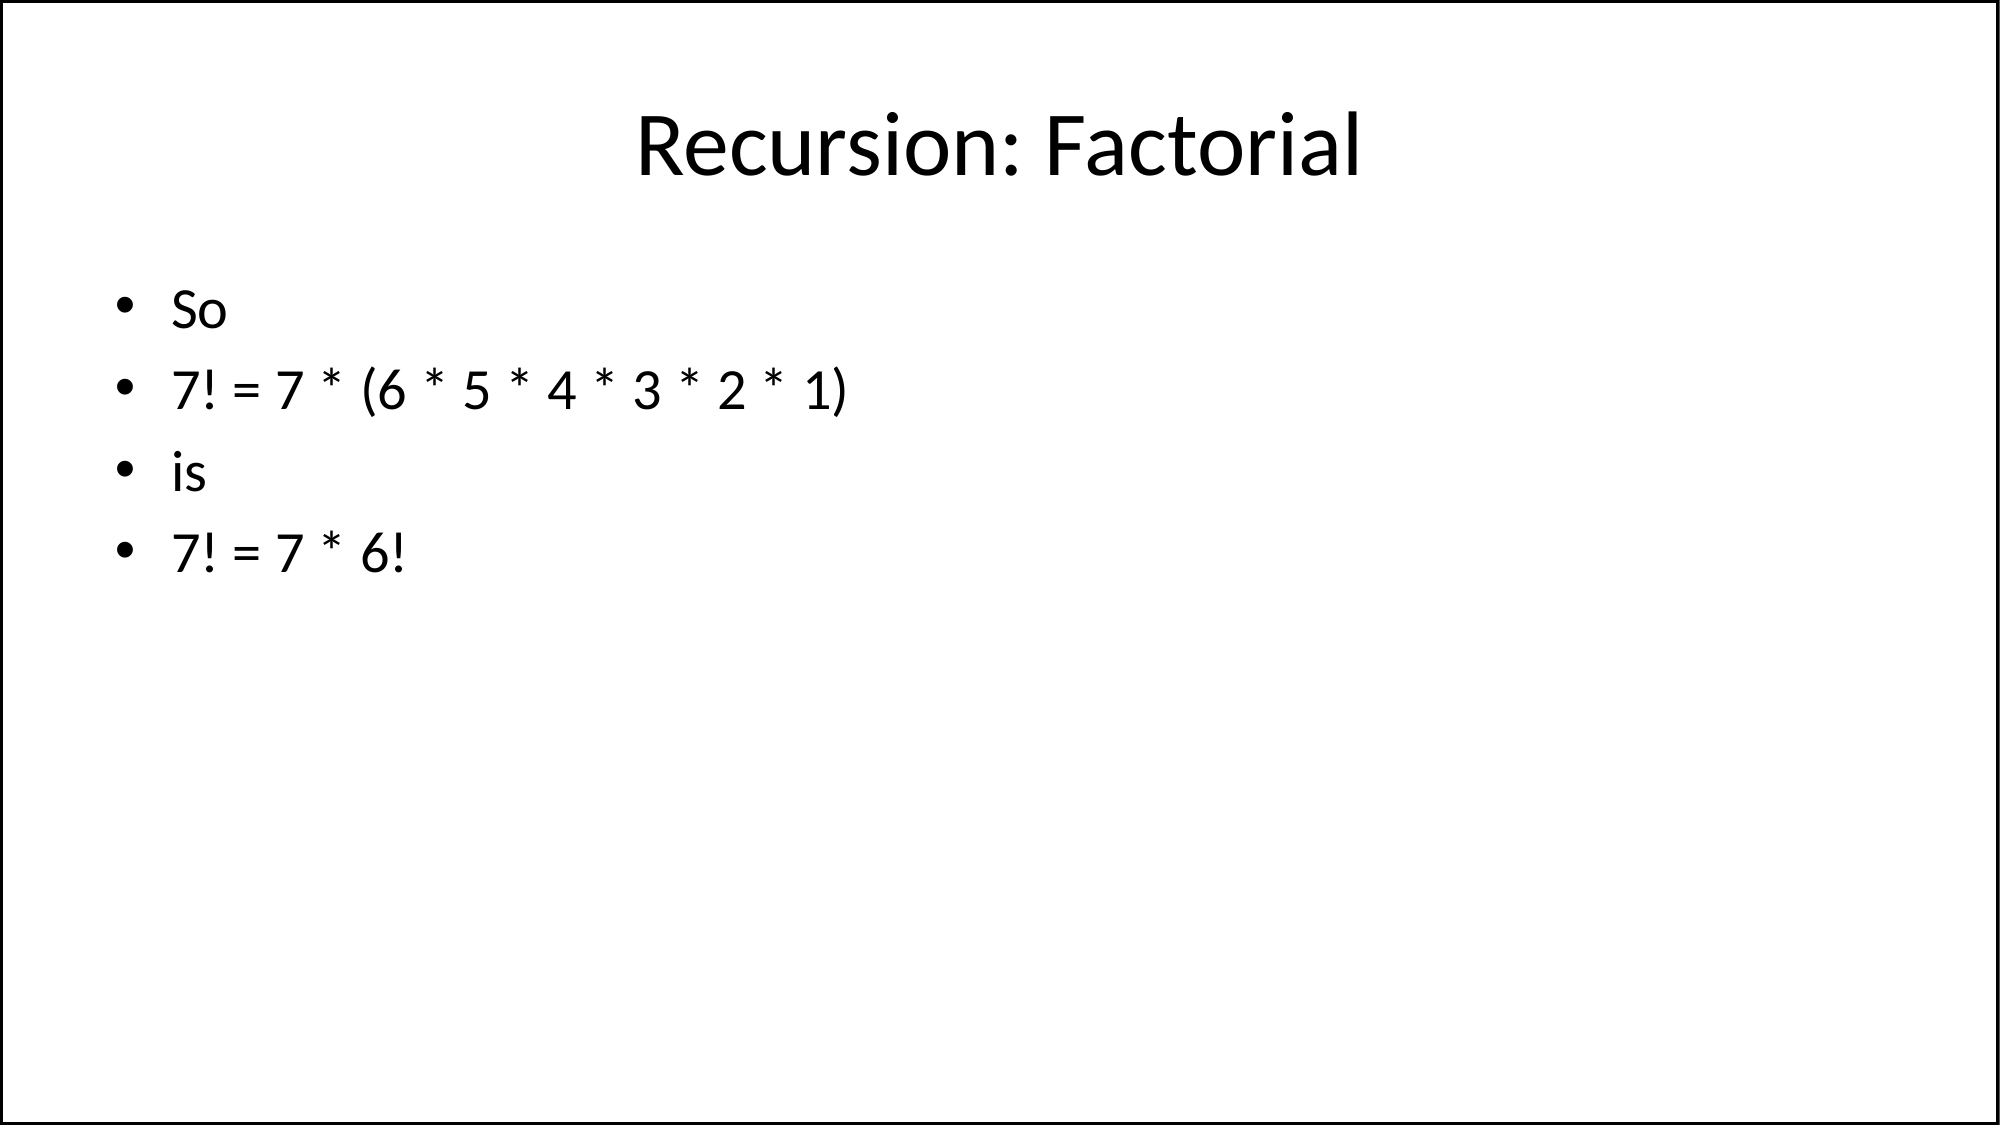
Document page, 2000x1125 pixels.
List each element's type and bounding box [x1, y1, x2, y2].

text_box [0, 0, 2000, 1125]
